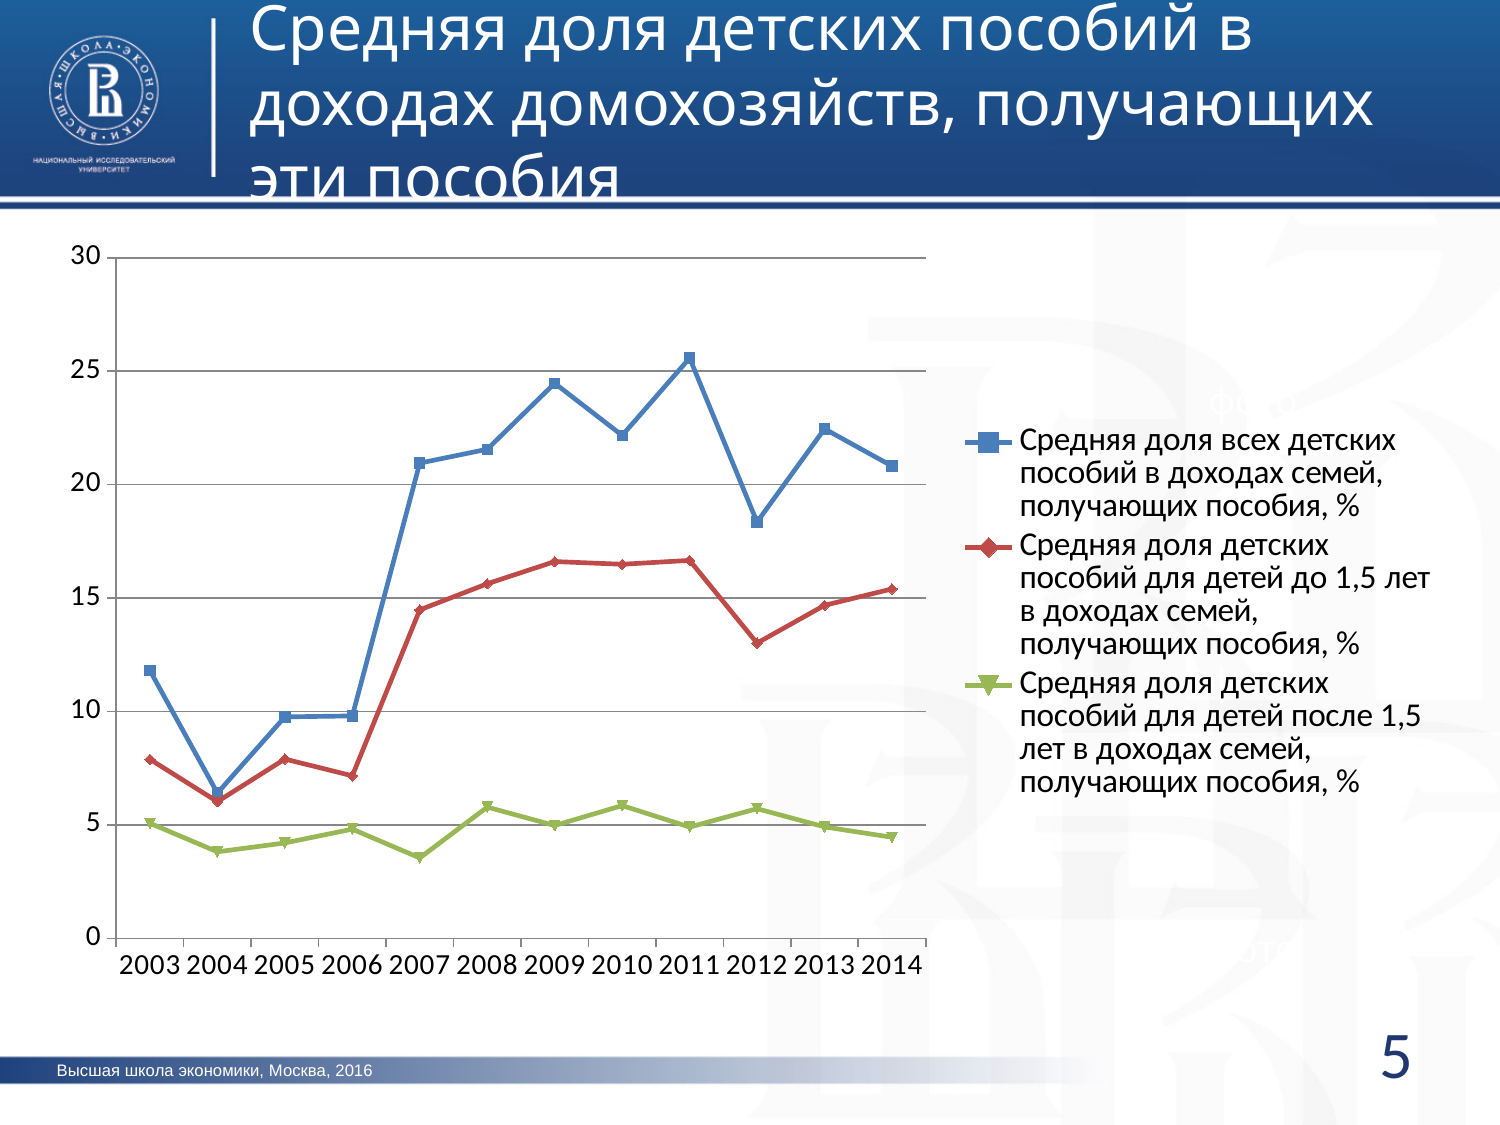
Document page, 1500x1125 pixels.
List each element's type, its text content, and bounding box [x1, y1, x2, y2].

text_box Средняя доля детских пособий в доходах домохозяйств, получающих эти пособия [234, 41, 1454, 160]
slide_number 5 [1077, 1022, 1428, 1083]
chart [41, 227, 1455, 999]
picture [0, 0, 1500, 1125]
text_box Высшая школа экономики, Москва, 2016 [41, 1052, 722, 1093]
